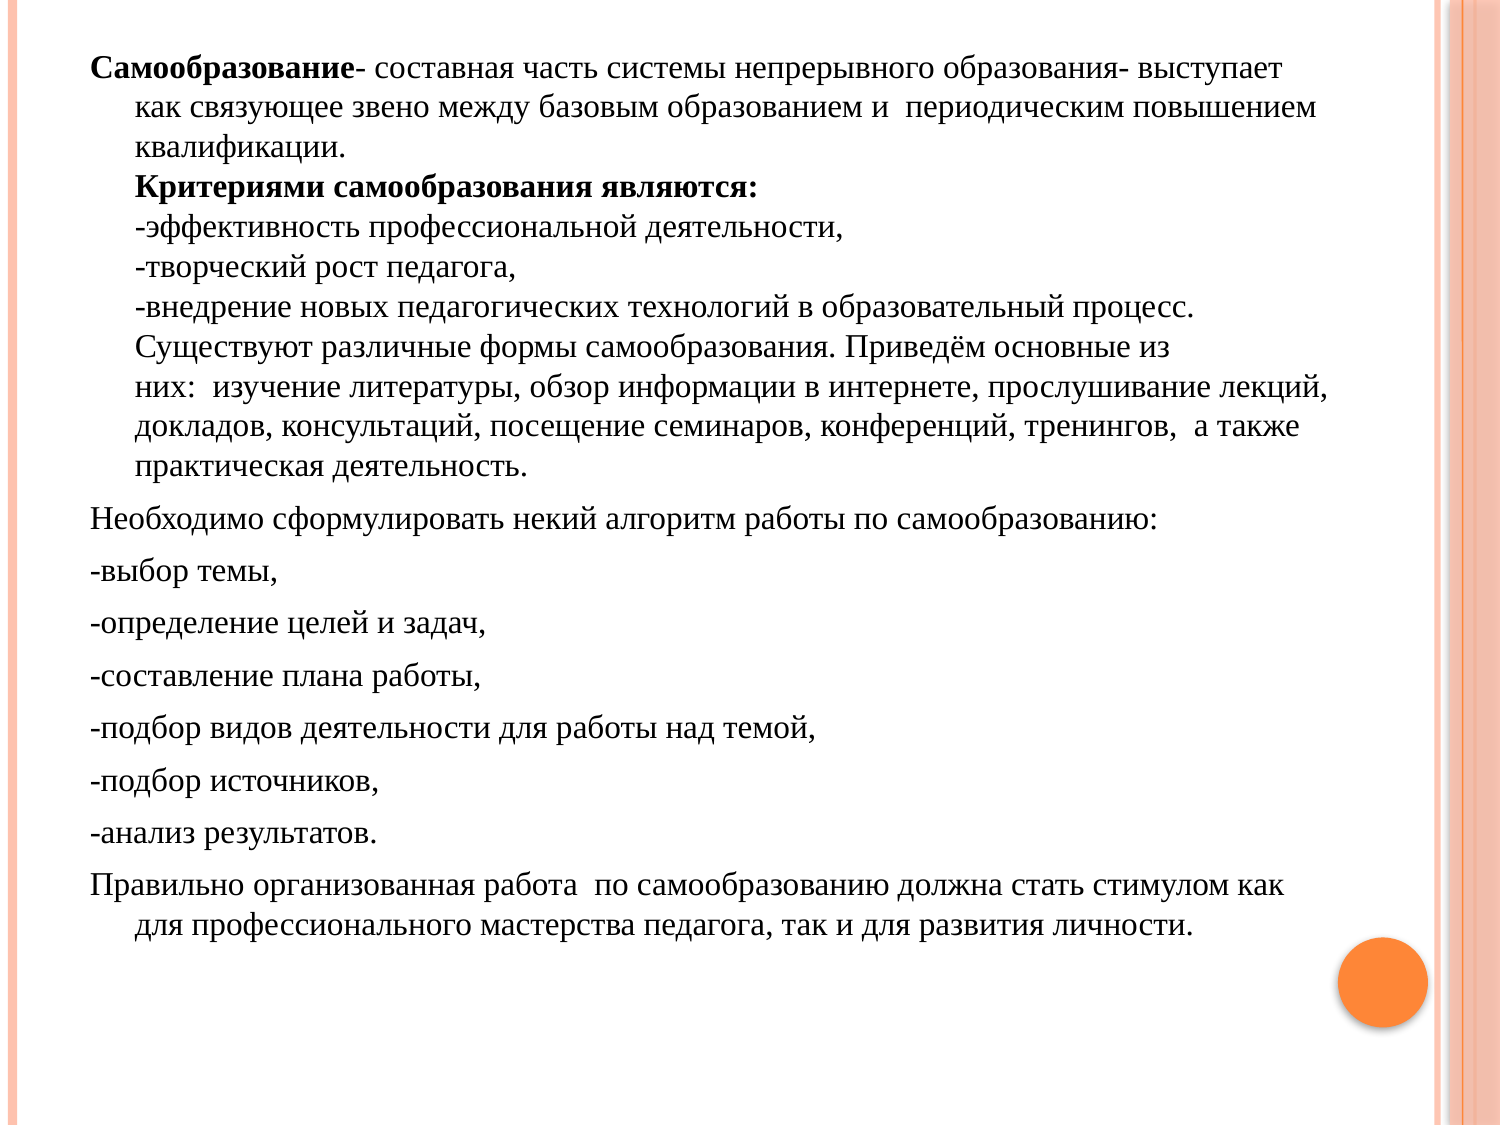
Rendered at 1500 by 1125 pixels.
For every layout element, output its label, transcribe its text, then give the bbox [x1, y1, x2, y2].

list Самообразование- составная часть системы непрерывного образования- выступает как связующее звено между базовым образованием и периодическим повышением квалификации. Критериями самообразования являются: -эффективность профессиональной деятельности, -творческий рост педагога, -внедрение новых педагогических технологий в образовательный процесс. Существуют различные формы самообразования. Приведём основные из них: изучение литературы, обзор информации в интернете, прослушивание лекций, докладов, консультаций, посещение семинаров, конференций, тренингов, а также практическая деятельность. Необходимо сформулировать некий алгоритм работы по самообразованию: -выбор темы, -определение целей и задач, -составление плана работы, -подбор видов деятельности для работы над темой, -подбор источников, -анализ результатов. Правильно организованная работа по самообразованию должна стать стимулом как для профессионального мастерства педагога, так и для развития личности. [75, 37, 1350, 1062]
